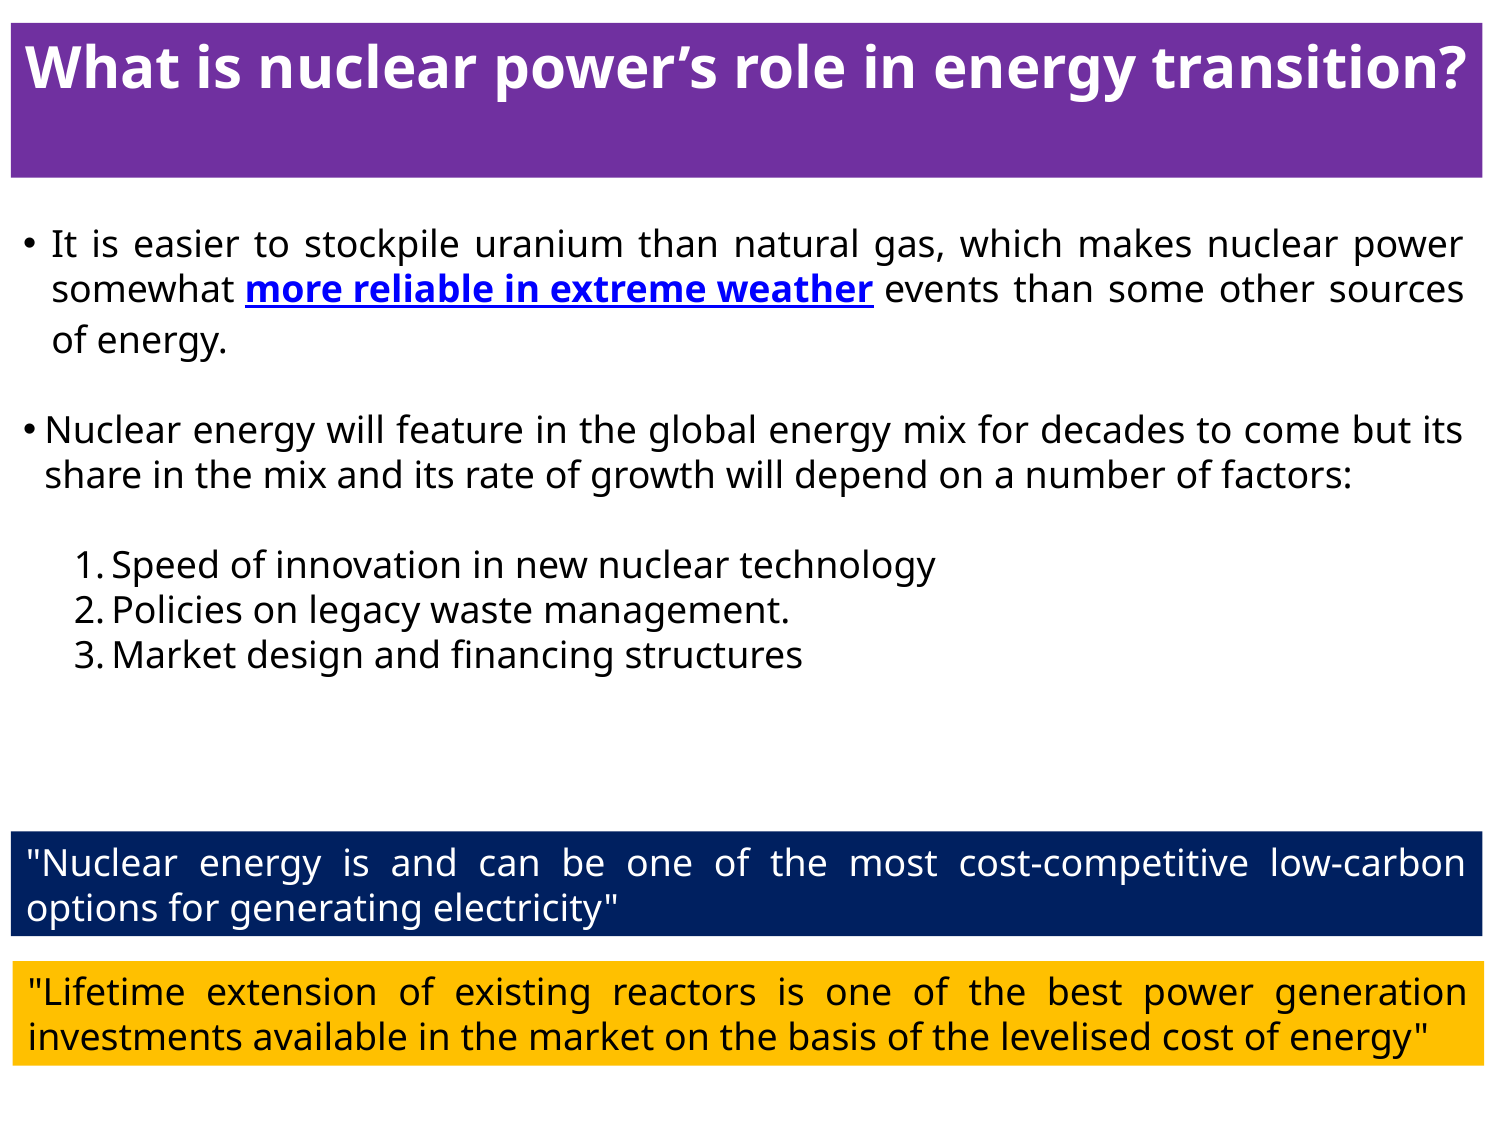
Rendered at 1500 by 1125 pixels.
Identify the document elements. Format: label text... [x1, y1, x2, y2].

text_box It is easier to stockpile uranium than natural gas, which makes nuclear power somewhat more reliable in extreme weather events than some other sources of energy. Nuclear energy will feature in the global energy mix for decades to come but its share in the mix and its rate of growth will depend on a number of factors: Speed of innovation in new nuclear technology Policies on legacy waste management. Market design and financing structures [8, 212, 1480, 709]
text_box What is nuclear power’s role in energy transition? [10, 22, 1483, 178]
text_box "Nuclear energy is and can be one of the most cost-competitive low-carbon options for generating electricity" [10, 831, 1483, 937]
text_box "Lifetime extension of existing reactors is one of the best power generation investments available in the market on the basis of the levelised cost of energy" [12, 961, 1485, 1066]
